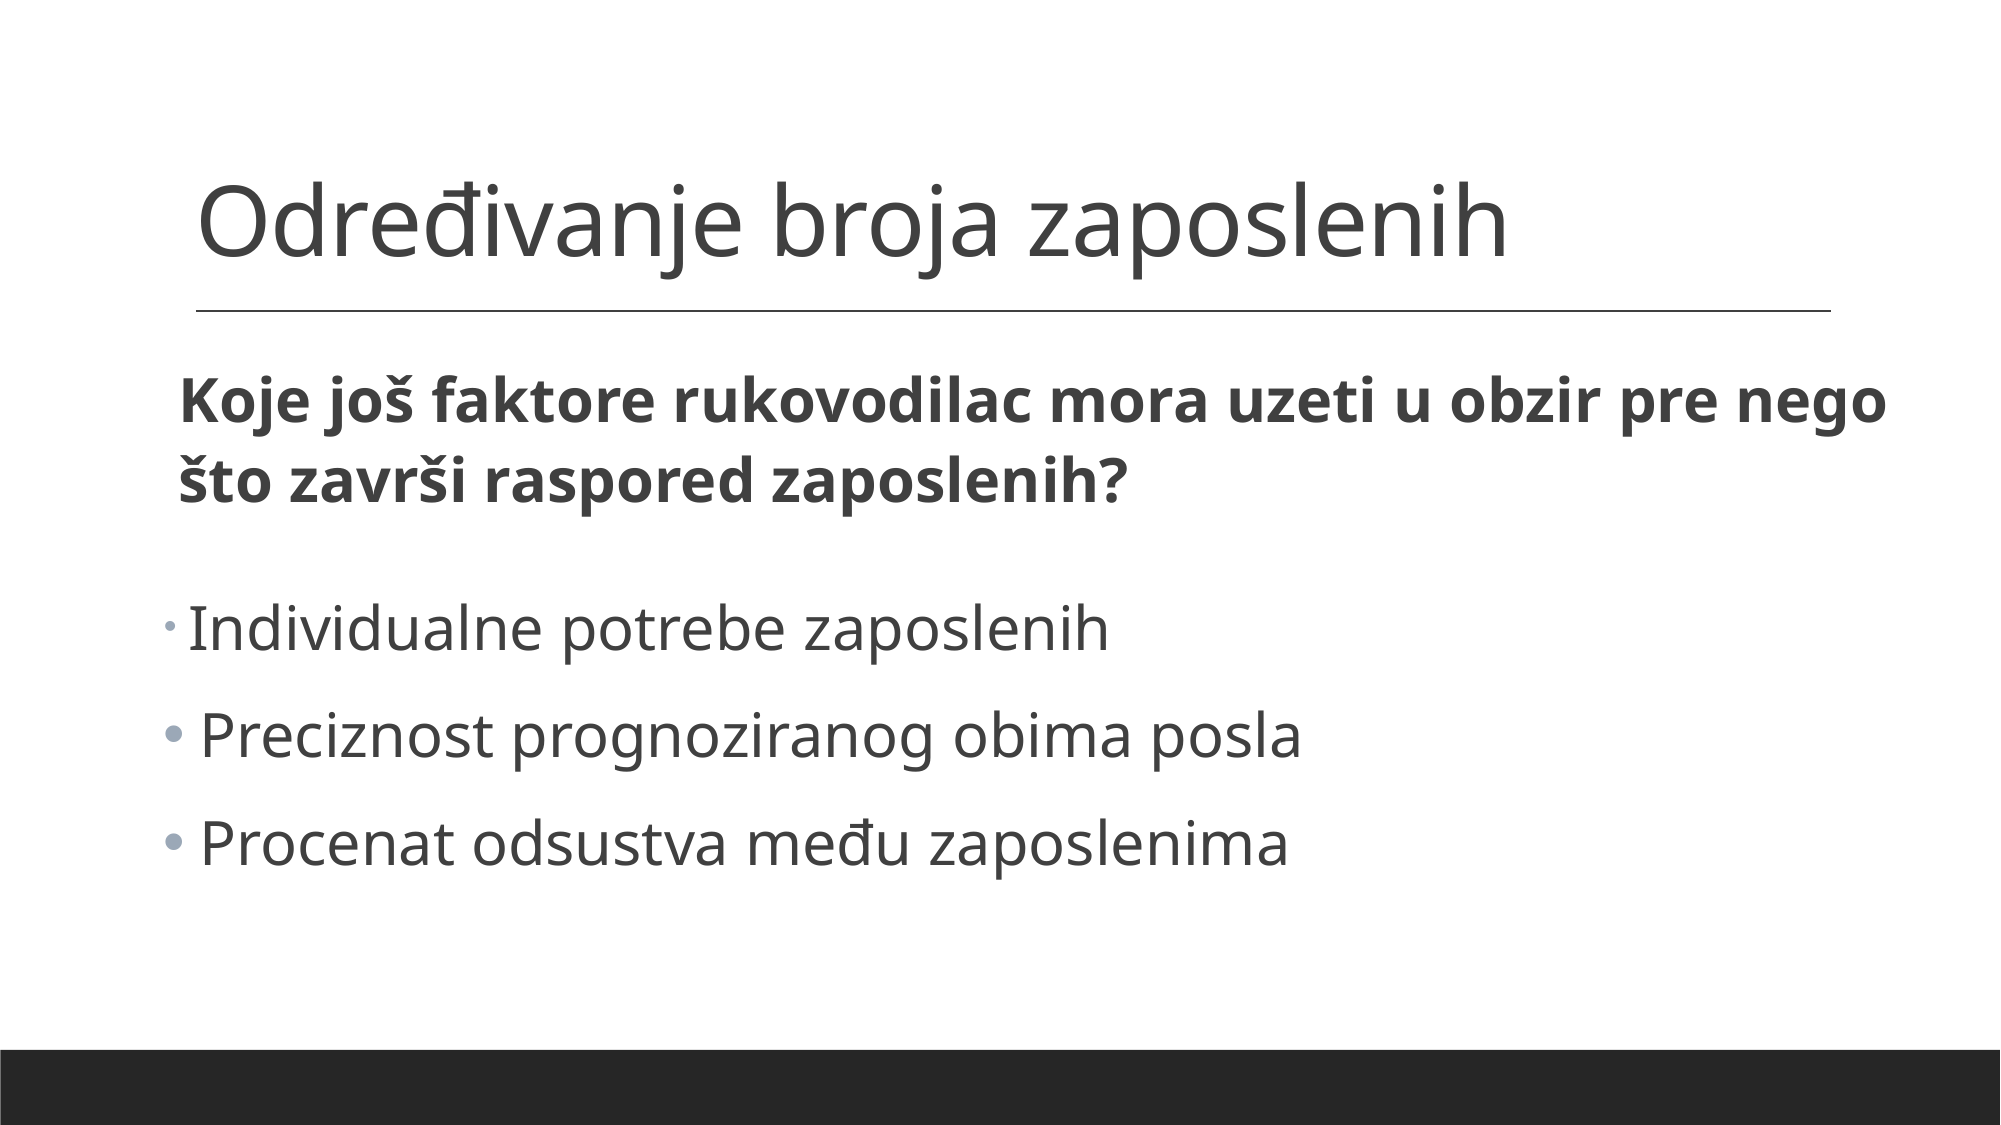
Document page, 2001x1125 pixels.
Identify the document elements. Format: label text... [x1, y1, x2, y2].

list Koje još faktore rukovodilac mora uzeti u obzir pre nego što završi raspored zaposlenih? Individualne potrebe zaposlenih Preciznost prognoziranog obima posla Procenat odsustva među zaposlenima [163, 345, 1913, 963]
title Određivanje broja zaposlenih [180, 47, 1830, 285]
